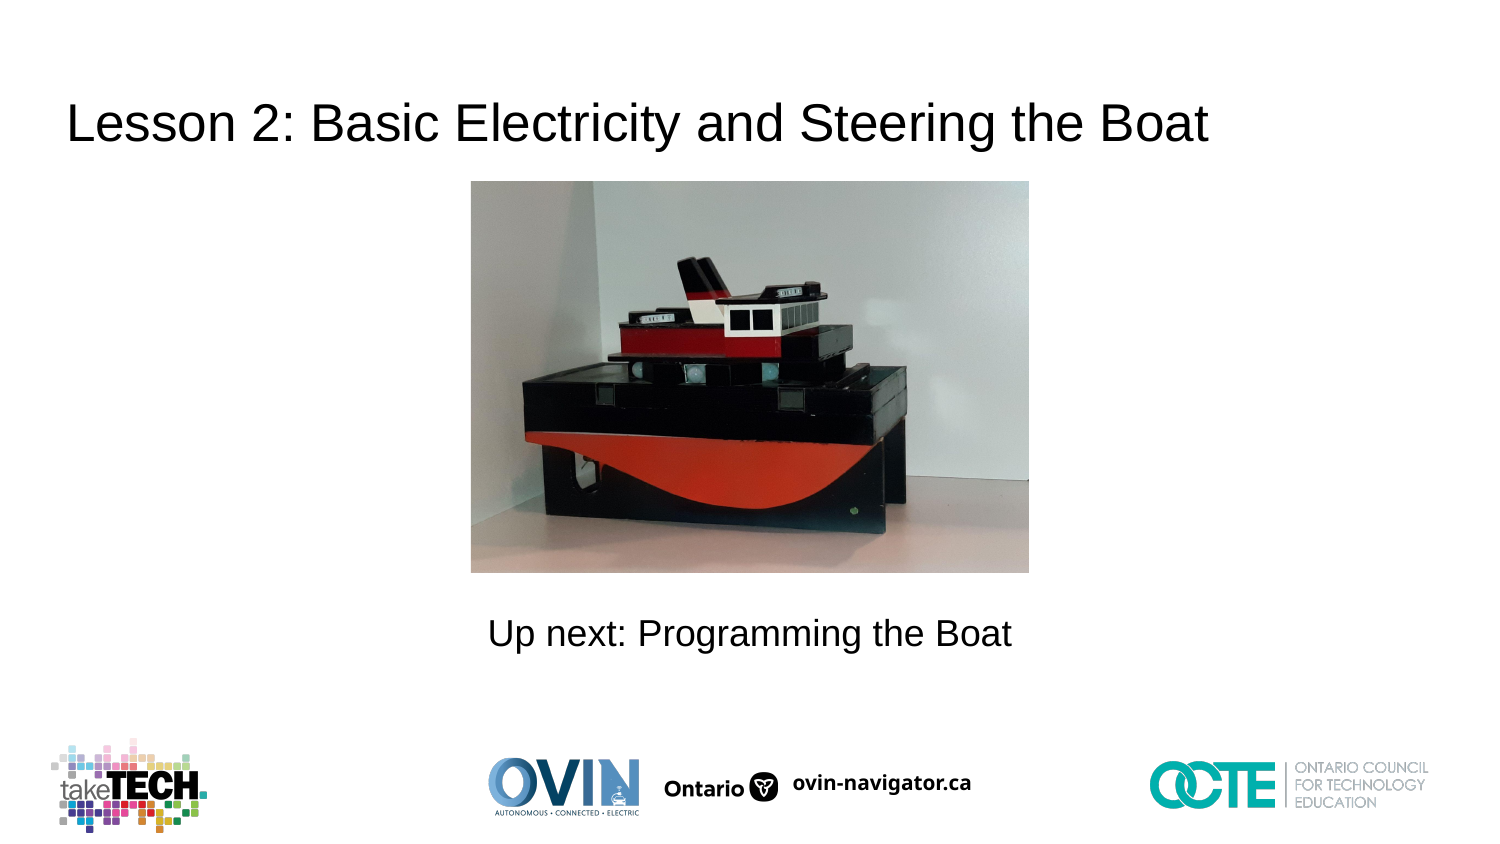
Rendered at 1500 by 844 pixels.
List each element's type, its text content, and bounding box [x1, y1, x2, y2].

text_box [50, 737, 1450, 833]
title Lesson 2: Basic Electricity and Steering the Boat [51, 72, 1449, 167]
list Up next: Programming the Boat [51, 587, 1449, 732]
picture [470, 180, 1030, 573]
